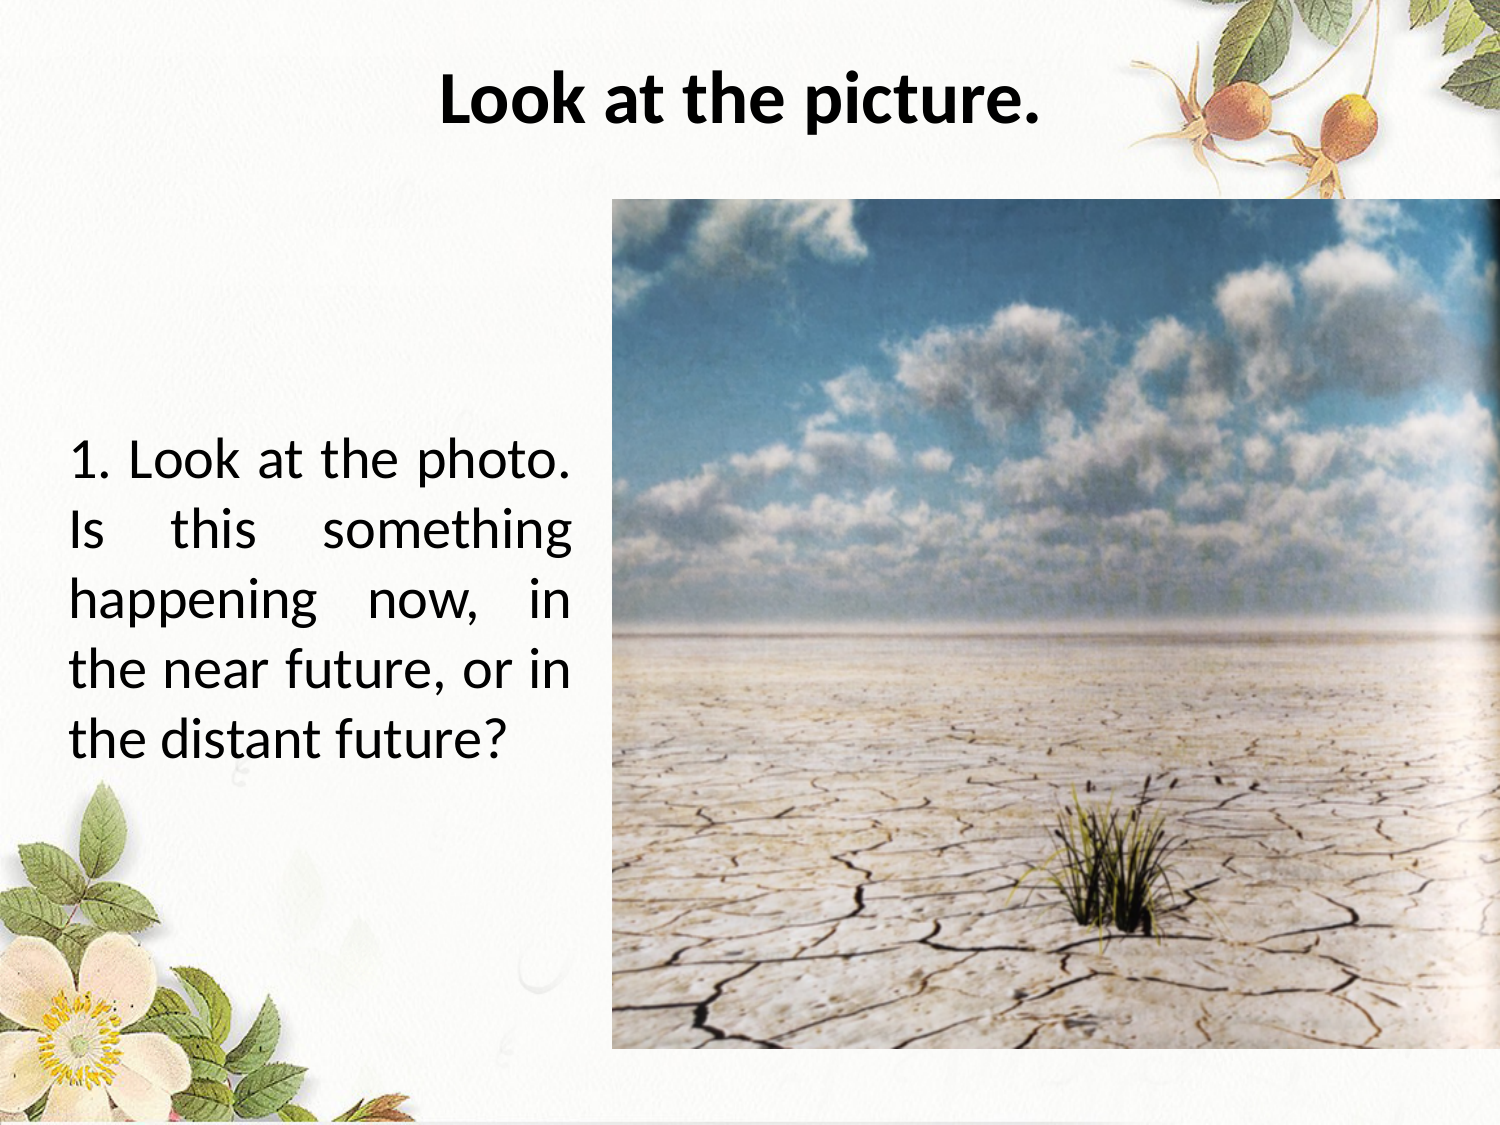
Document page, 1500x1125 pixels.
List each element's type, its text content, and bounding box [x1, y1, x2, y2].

picture [0, 0, 1500, 1125]
text_box 1. Look at the photo. Is this something happening now, in the near future, or in the distant future? [53, 412, 588, 778]
title Look at the picture. [75, 45, 1425, 233]
